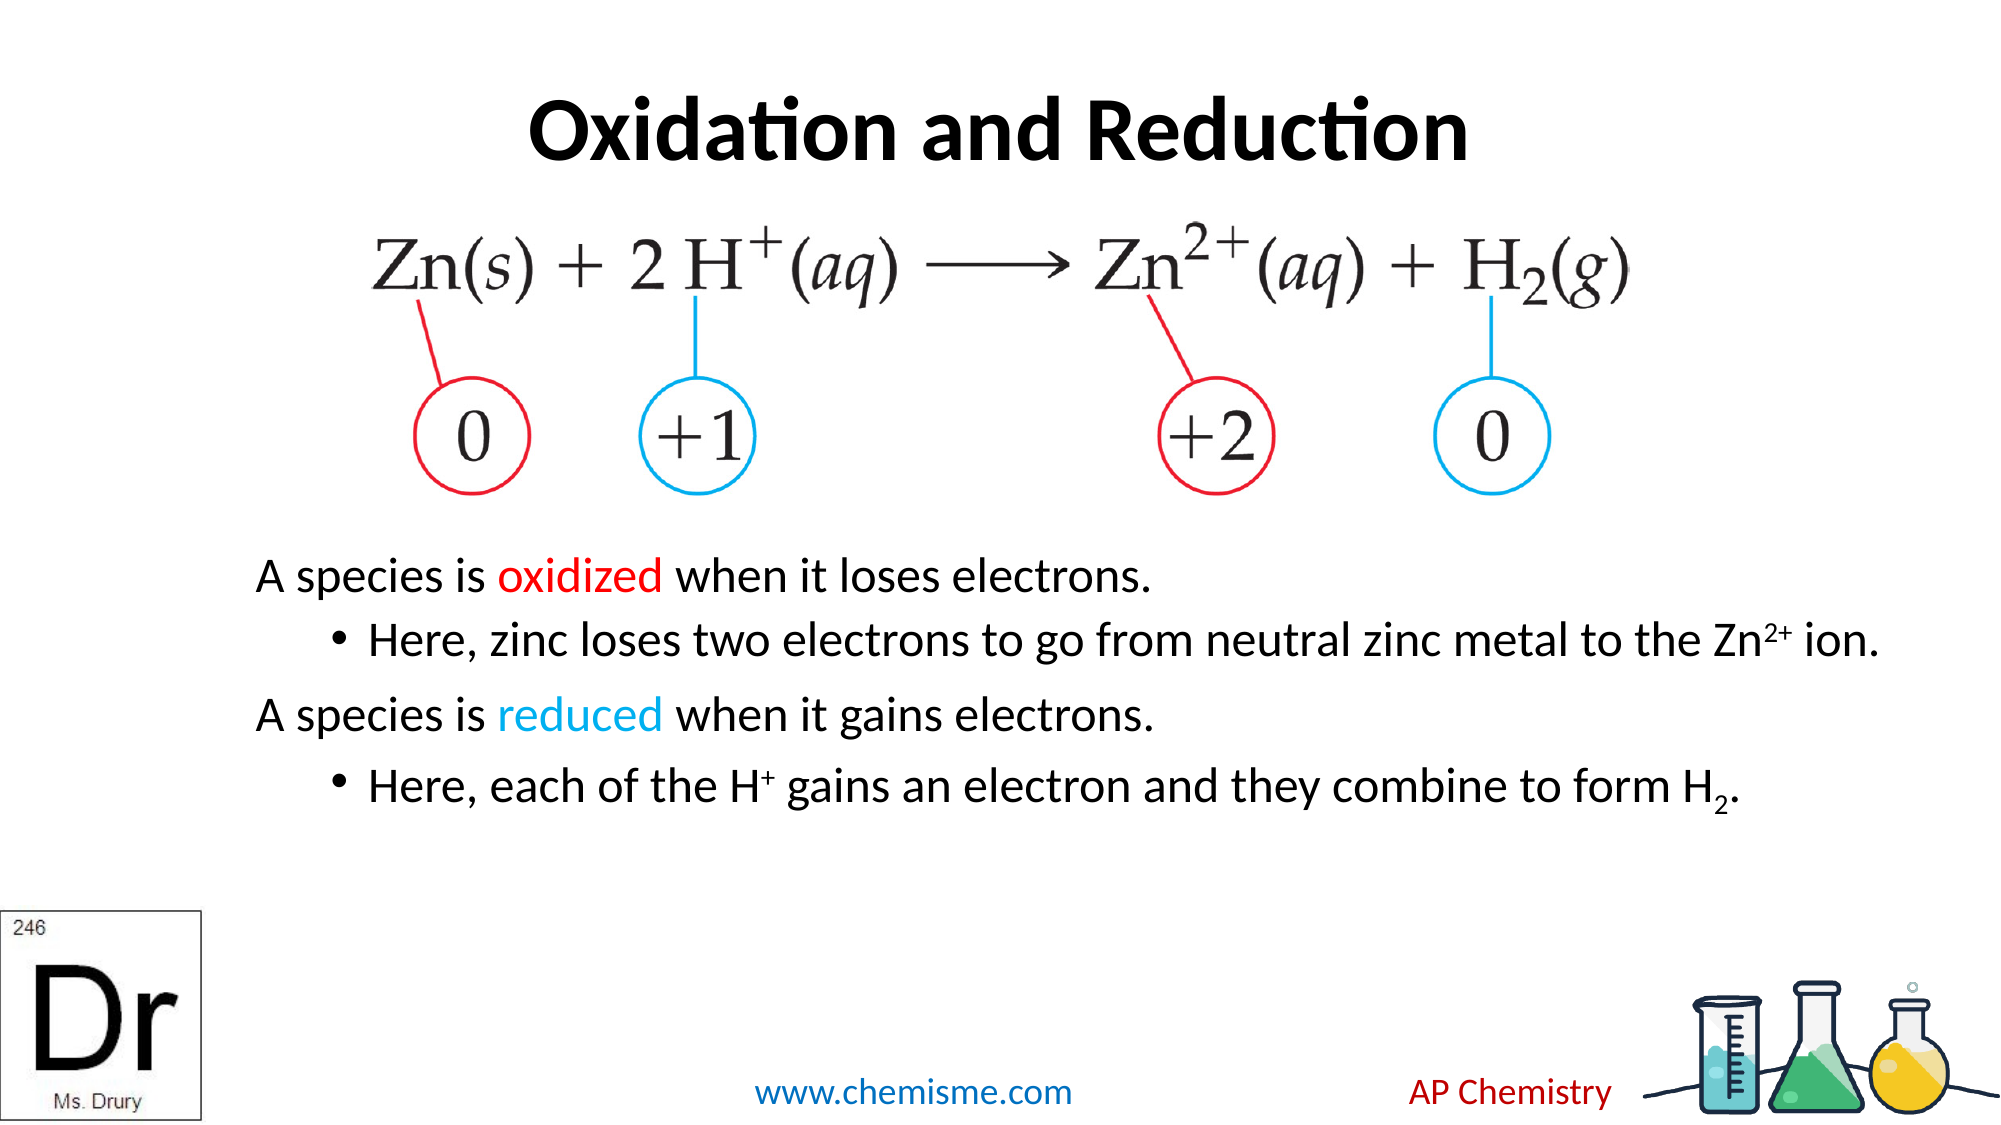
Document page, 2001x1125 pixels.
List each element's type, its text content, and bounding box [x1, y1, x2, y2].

list A species is oxidized when it loses electrons. Here, zinc loses two electrons to go from neutral zinc metal to the Zn2+ ion. A species is reduced when it gains electrons. Here, each of the H+ gains an electron and they combine to form H2. [240, 541, 1919, 1017]
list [362, 212, 1638, 500]
picture [1602, 882, 2001, 1125]
picture [0, 905, 206, 1125]
title Oxidation and Reduction [150, 37, 1850, 225]
